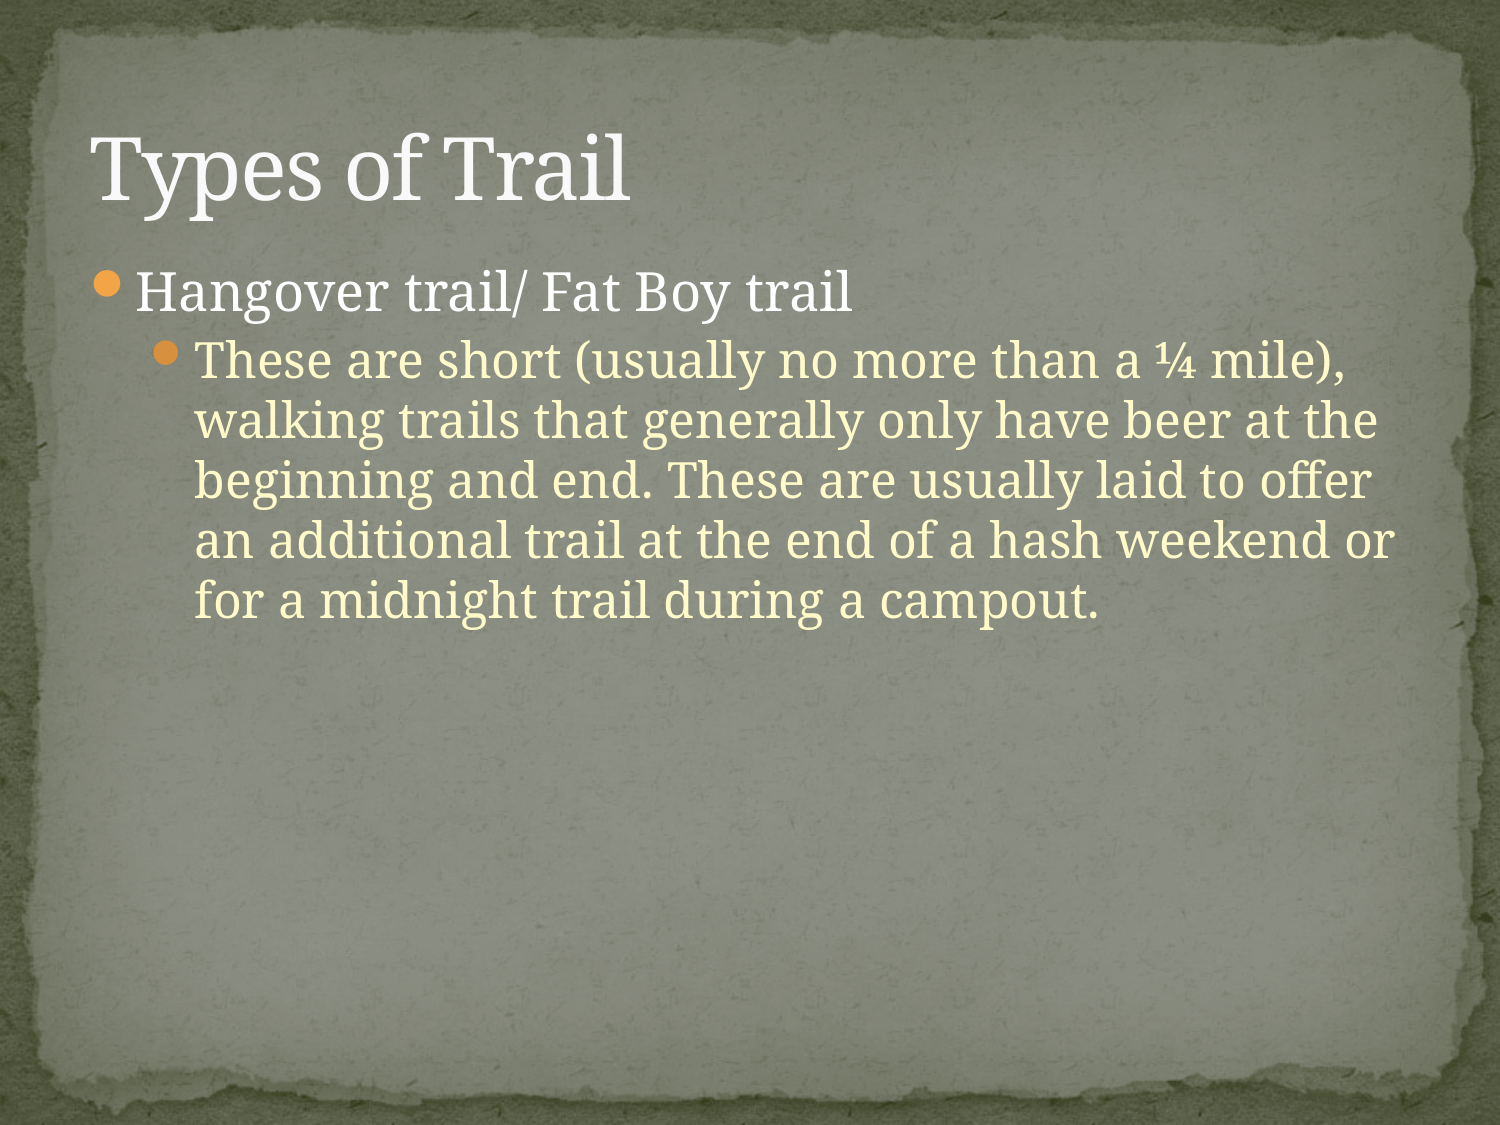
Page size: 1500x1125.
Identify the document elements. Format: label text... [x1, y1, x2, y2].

title Types of Trail [74, 24, 1425, 225]
list Hangover trail/ Fat Boy trail These are short (usually no more than a ¼ mile), walking trails that generally only have beer at the beginning and end. These are usually laid to offer an additional trail at the end of a hash weekend or for a midnight trail during a campout. [75, 249, 1425, 1000]
